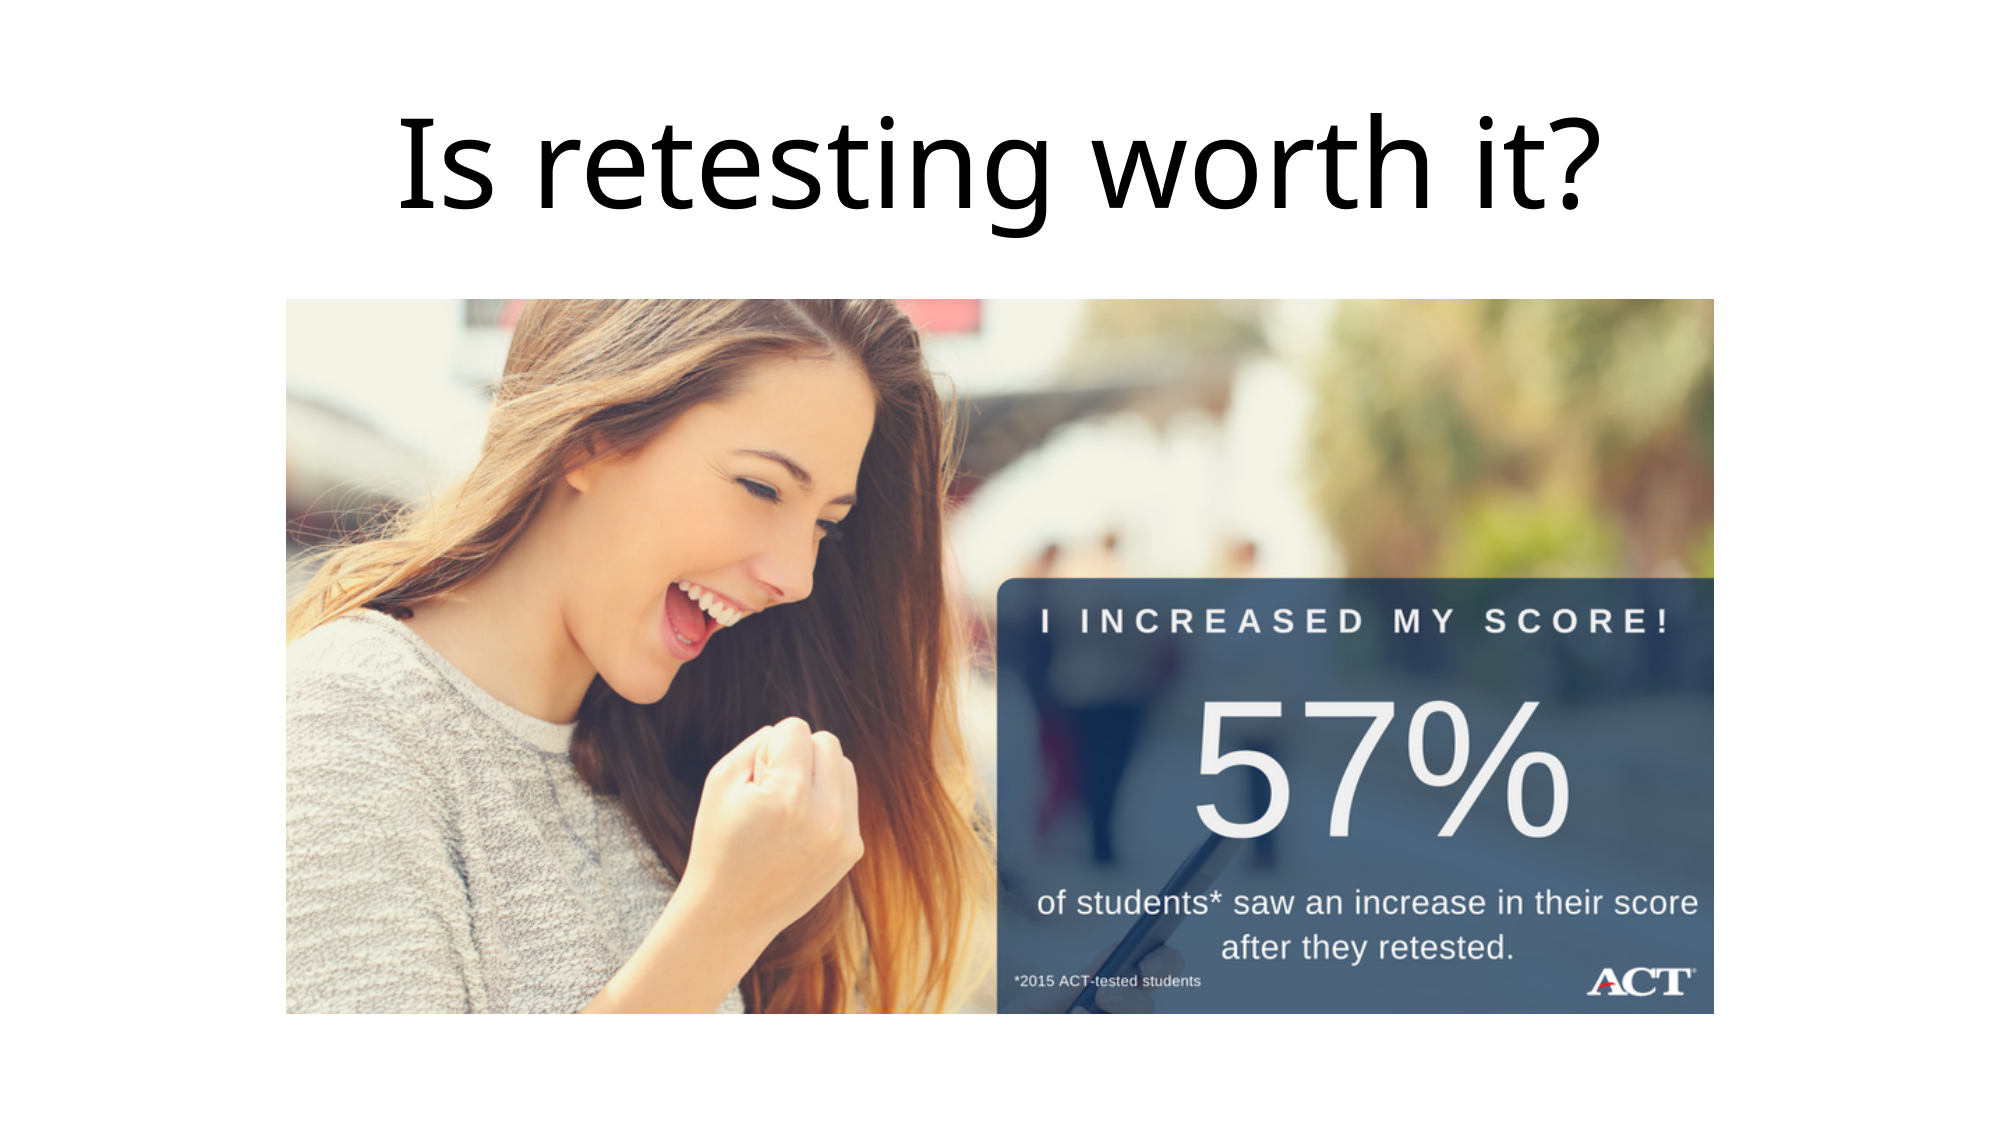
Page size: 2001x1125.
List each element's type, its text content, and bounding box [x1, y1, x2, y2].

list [286, 299, 1714, 1014]
title Is retesting worth it? [137, 59, 1863, 278]
